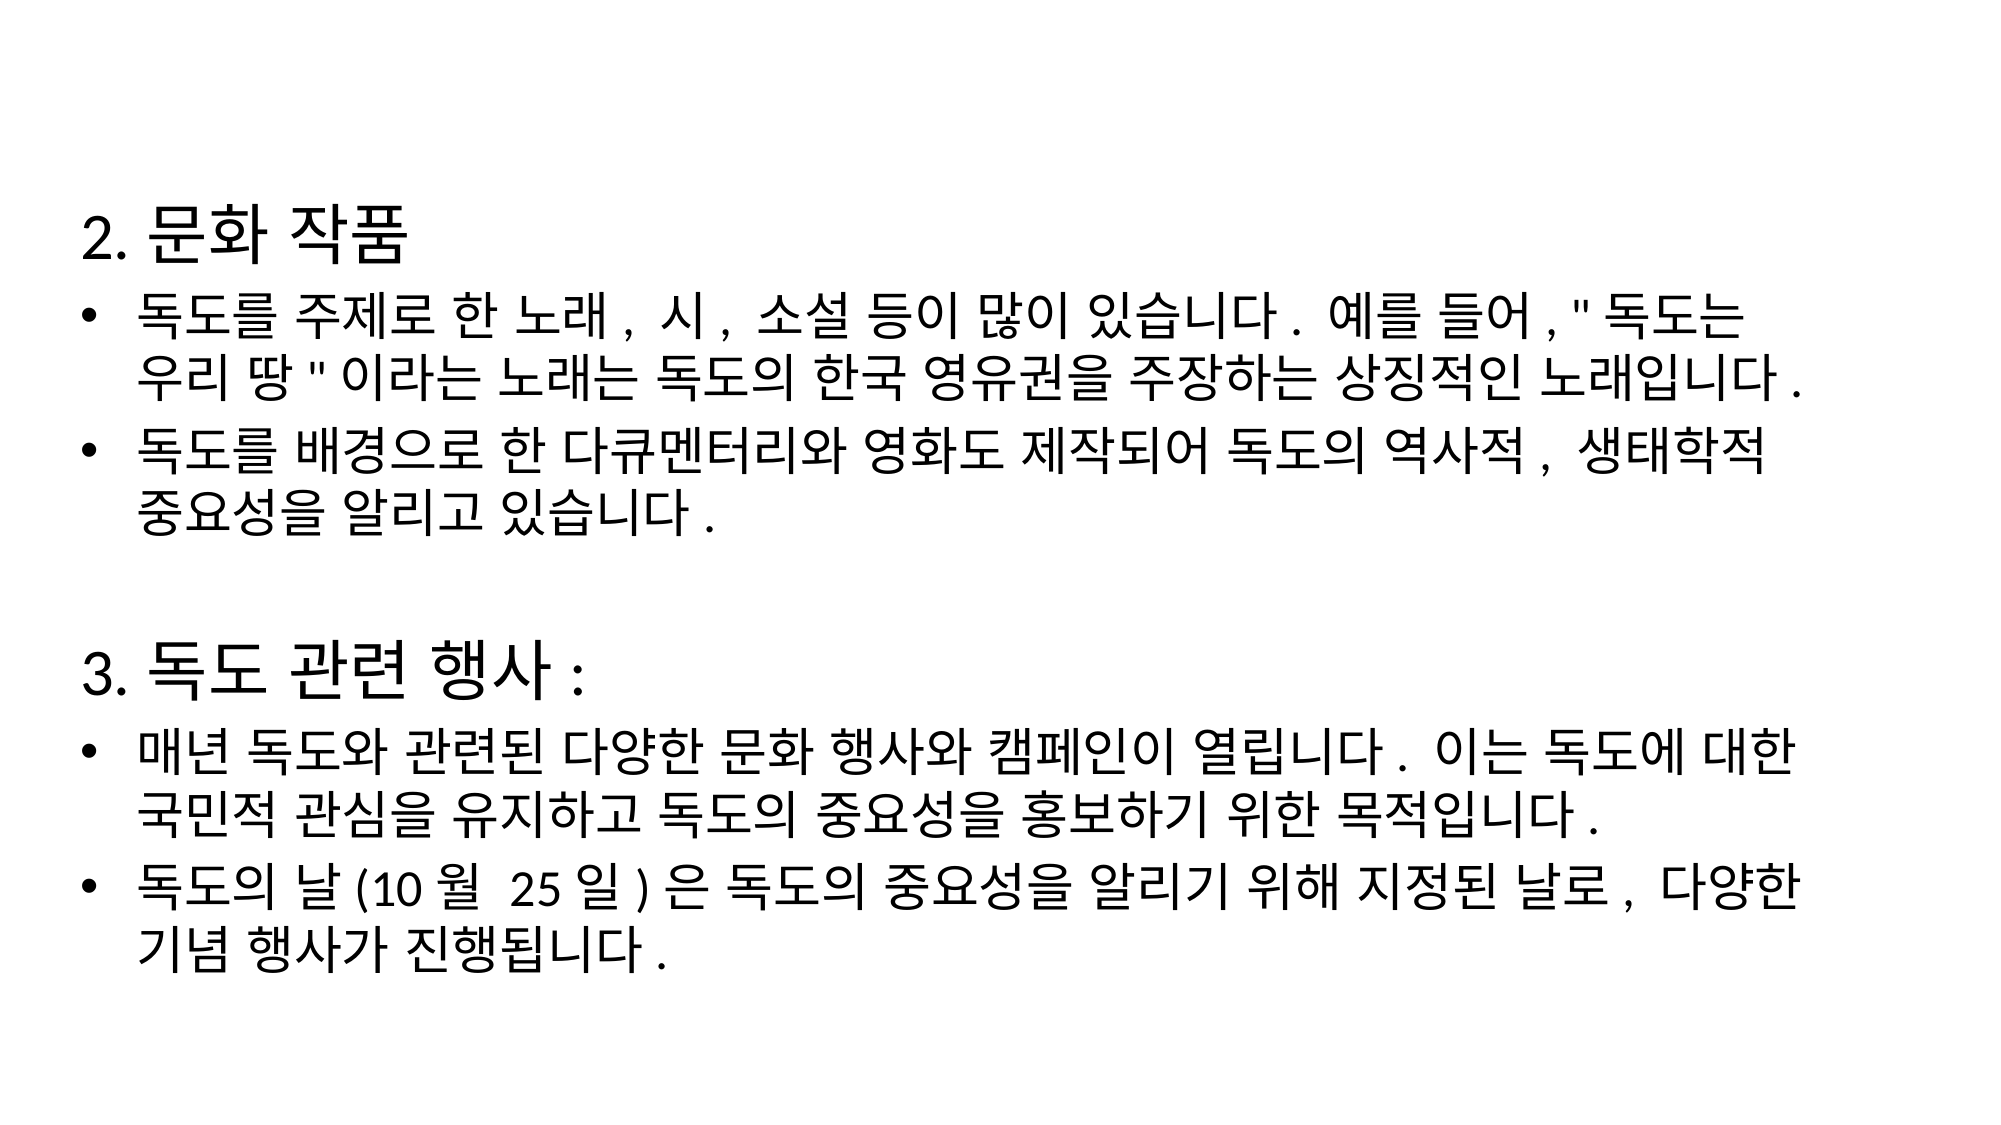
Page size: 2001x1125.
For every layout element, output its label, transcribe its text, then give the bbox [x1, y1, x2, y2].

list 2.문화 작품 독도를 주제로 한 노래, 시, 소설 등이 많이 있습니다. 예를 들어, "독도는 우리 땅"이라는 노래는 독도의 한국 영유권을 주장하는 상징적인 노래입니다. 독도를 배경으로 한 다큐멘터리와 영화도 제작되어 독도의 역사적, 생태학적 중요성을 알리고 있습니다. 3.독도 관련 행사: 매년 독도와 관련된 다양한 문화 행사와 캠페인이 열립니다. 이는 독도에 대한 국민적 관심을 유지하고 독도의 중요성을 홍보하기 위한 목적입니다. 독도의 날(10월 25일)은 독도의 중요성을 알리기 위해 지정된 날로, 다양한 기념 행사가 진행됩니다. [65, 184, 1866, 1104]
